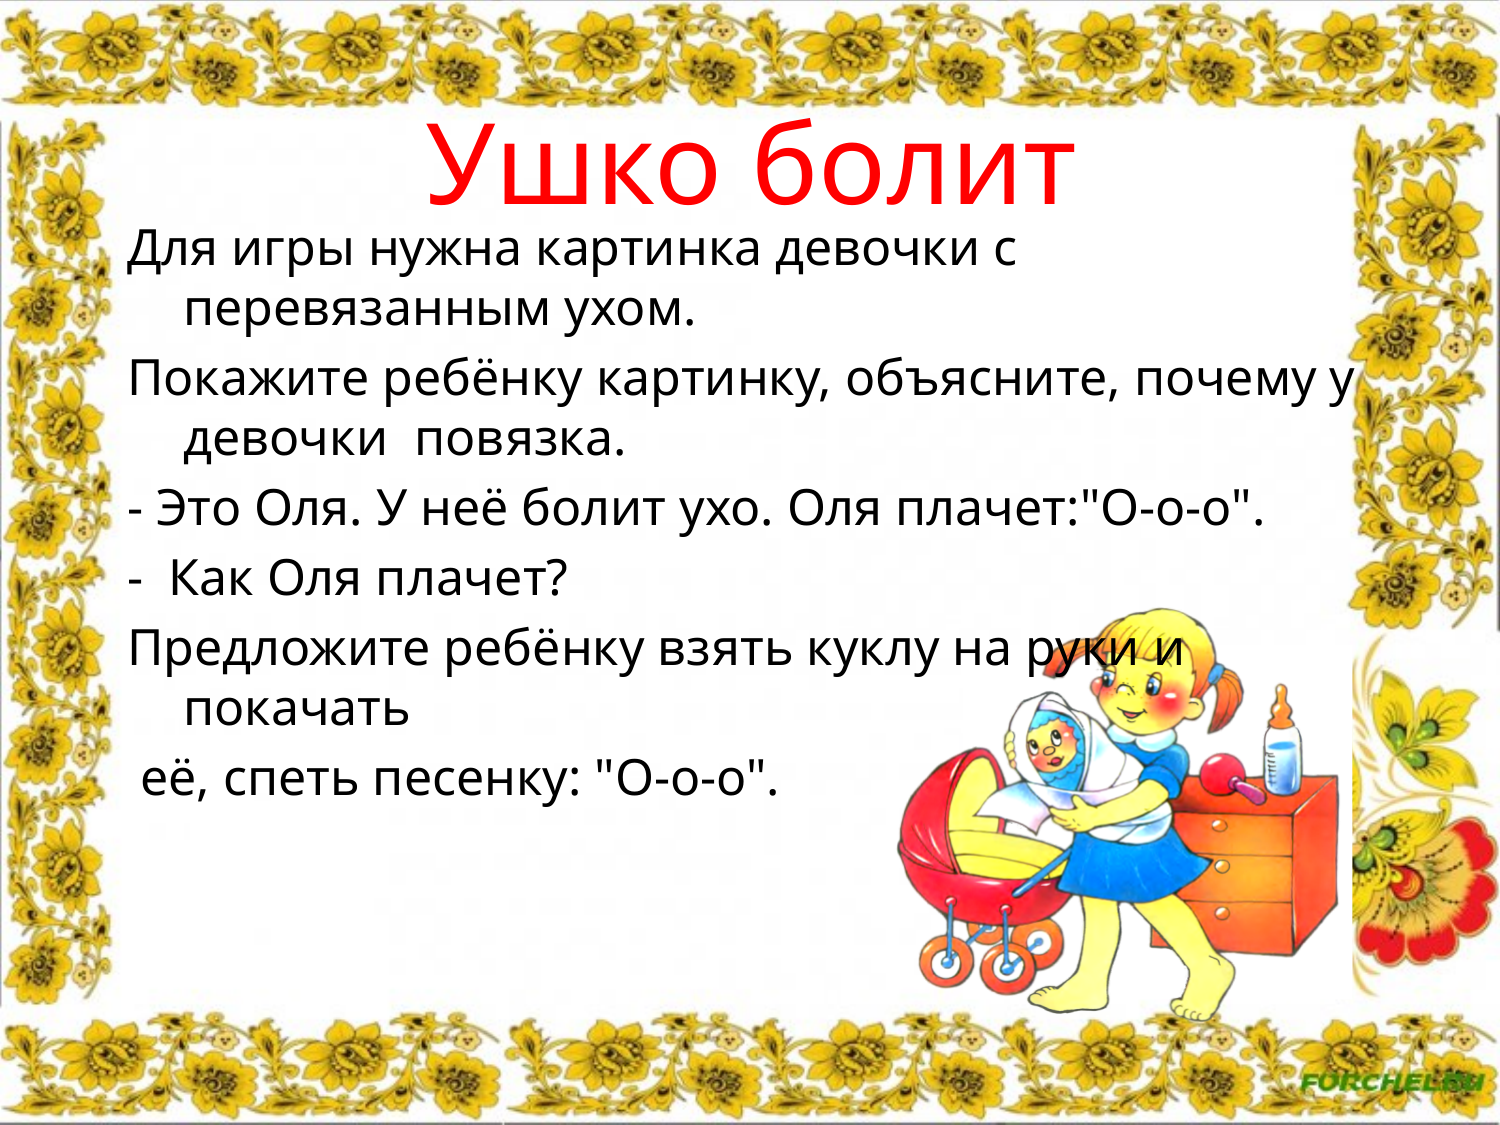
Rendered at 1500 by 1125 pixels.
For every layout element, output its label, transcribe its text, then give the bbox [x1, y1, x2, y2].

picture [0, 0, 1500, 1125]
title Ушко болит [76, 66, 1427, 255]
list Для игры нужна картинка девочки с перевязанным ухом. Покажите ребёнку картинку, объясните, почему у девочки повязка. - Это Оля. У неё болит ухо. Оля плачет:"О-о-о". - Как Оля плачет? Предложите ребёнку взять куклу на руки и покачать её, спеть песенку: "О-о-о". [111, 255, 1392, 951]
